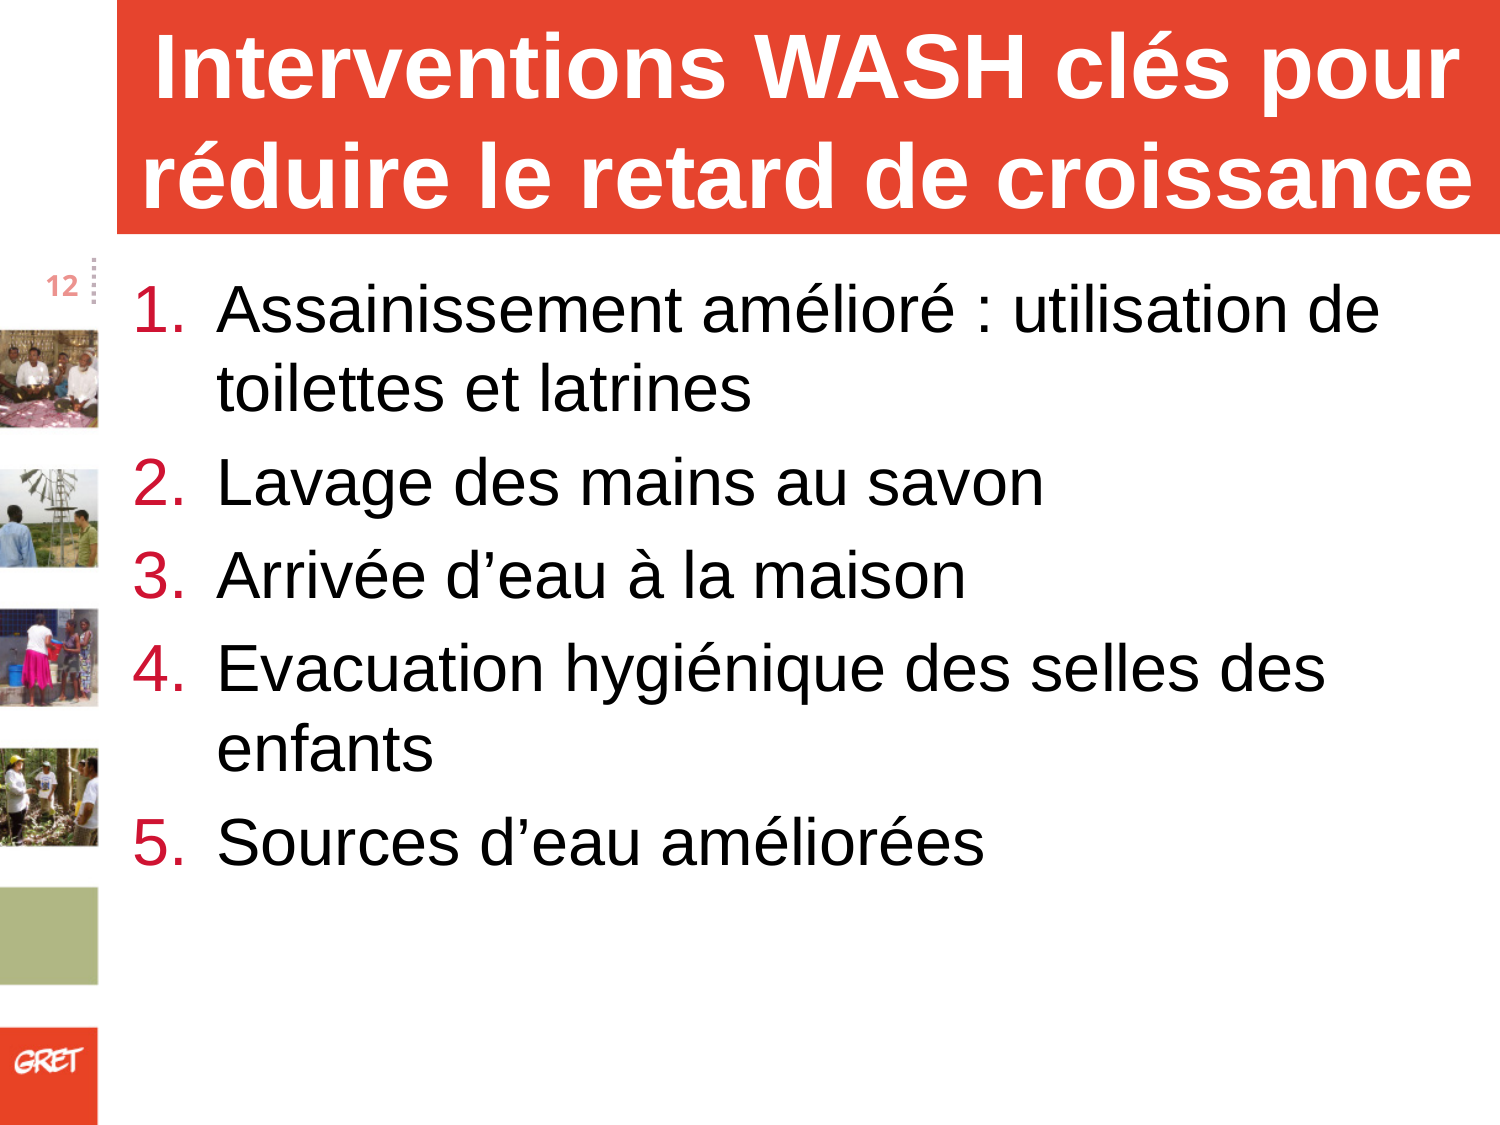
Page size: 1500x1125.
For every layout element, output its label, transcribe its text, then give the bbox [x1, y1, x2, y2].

slide_number 12 [0, 257, 94, 317]
list Assainissement amélioré : utilisation de toilettes et latrines Lavage des mains au savon Arrivée d’eau à la maison Evacuation hygiénique des selles des enfants Sources d’eau améliorées [116, 257, 1500, 1125]
picture [0, 307, 116, 1125]
title Interventions WASH clés pour réduire le retard de croissance [116, 0, 1500, 235]
